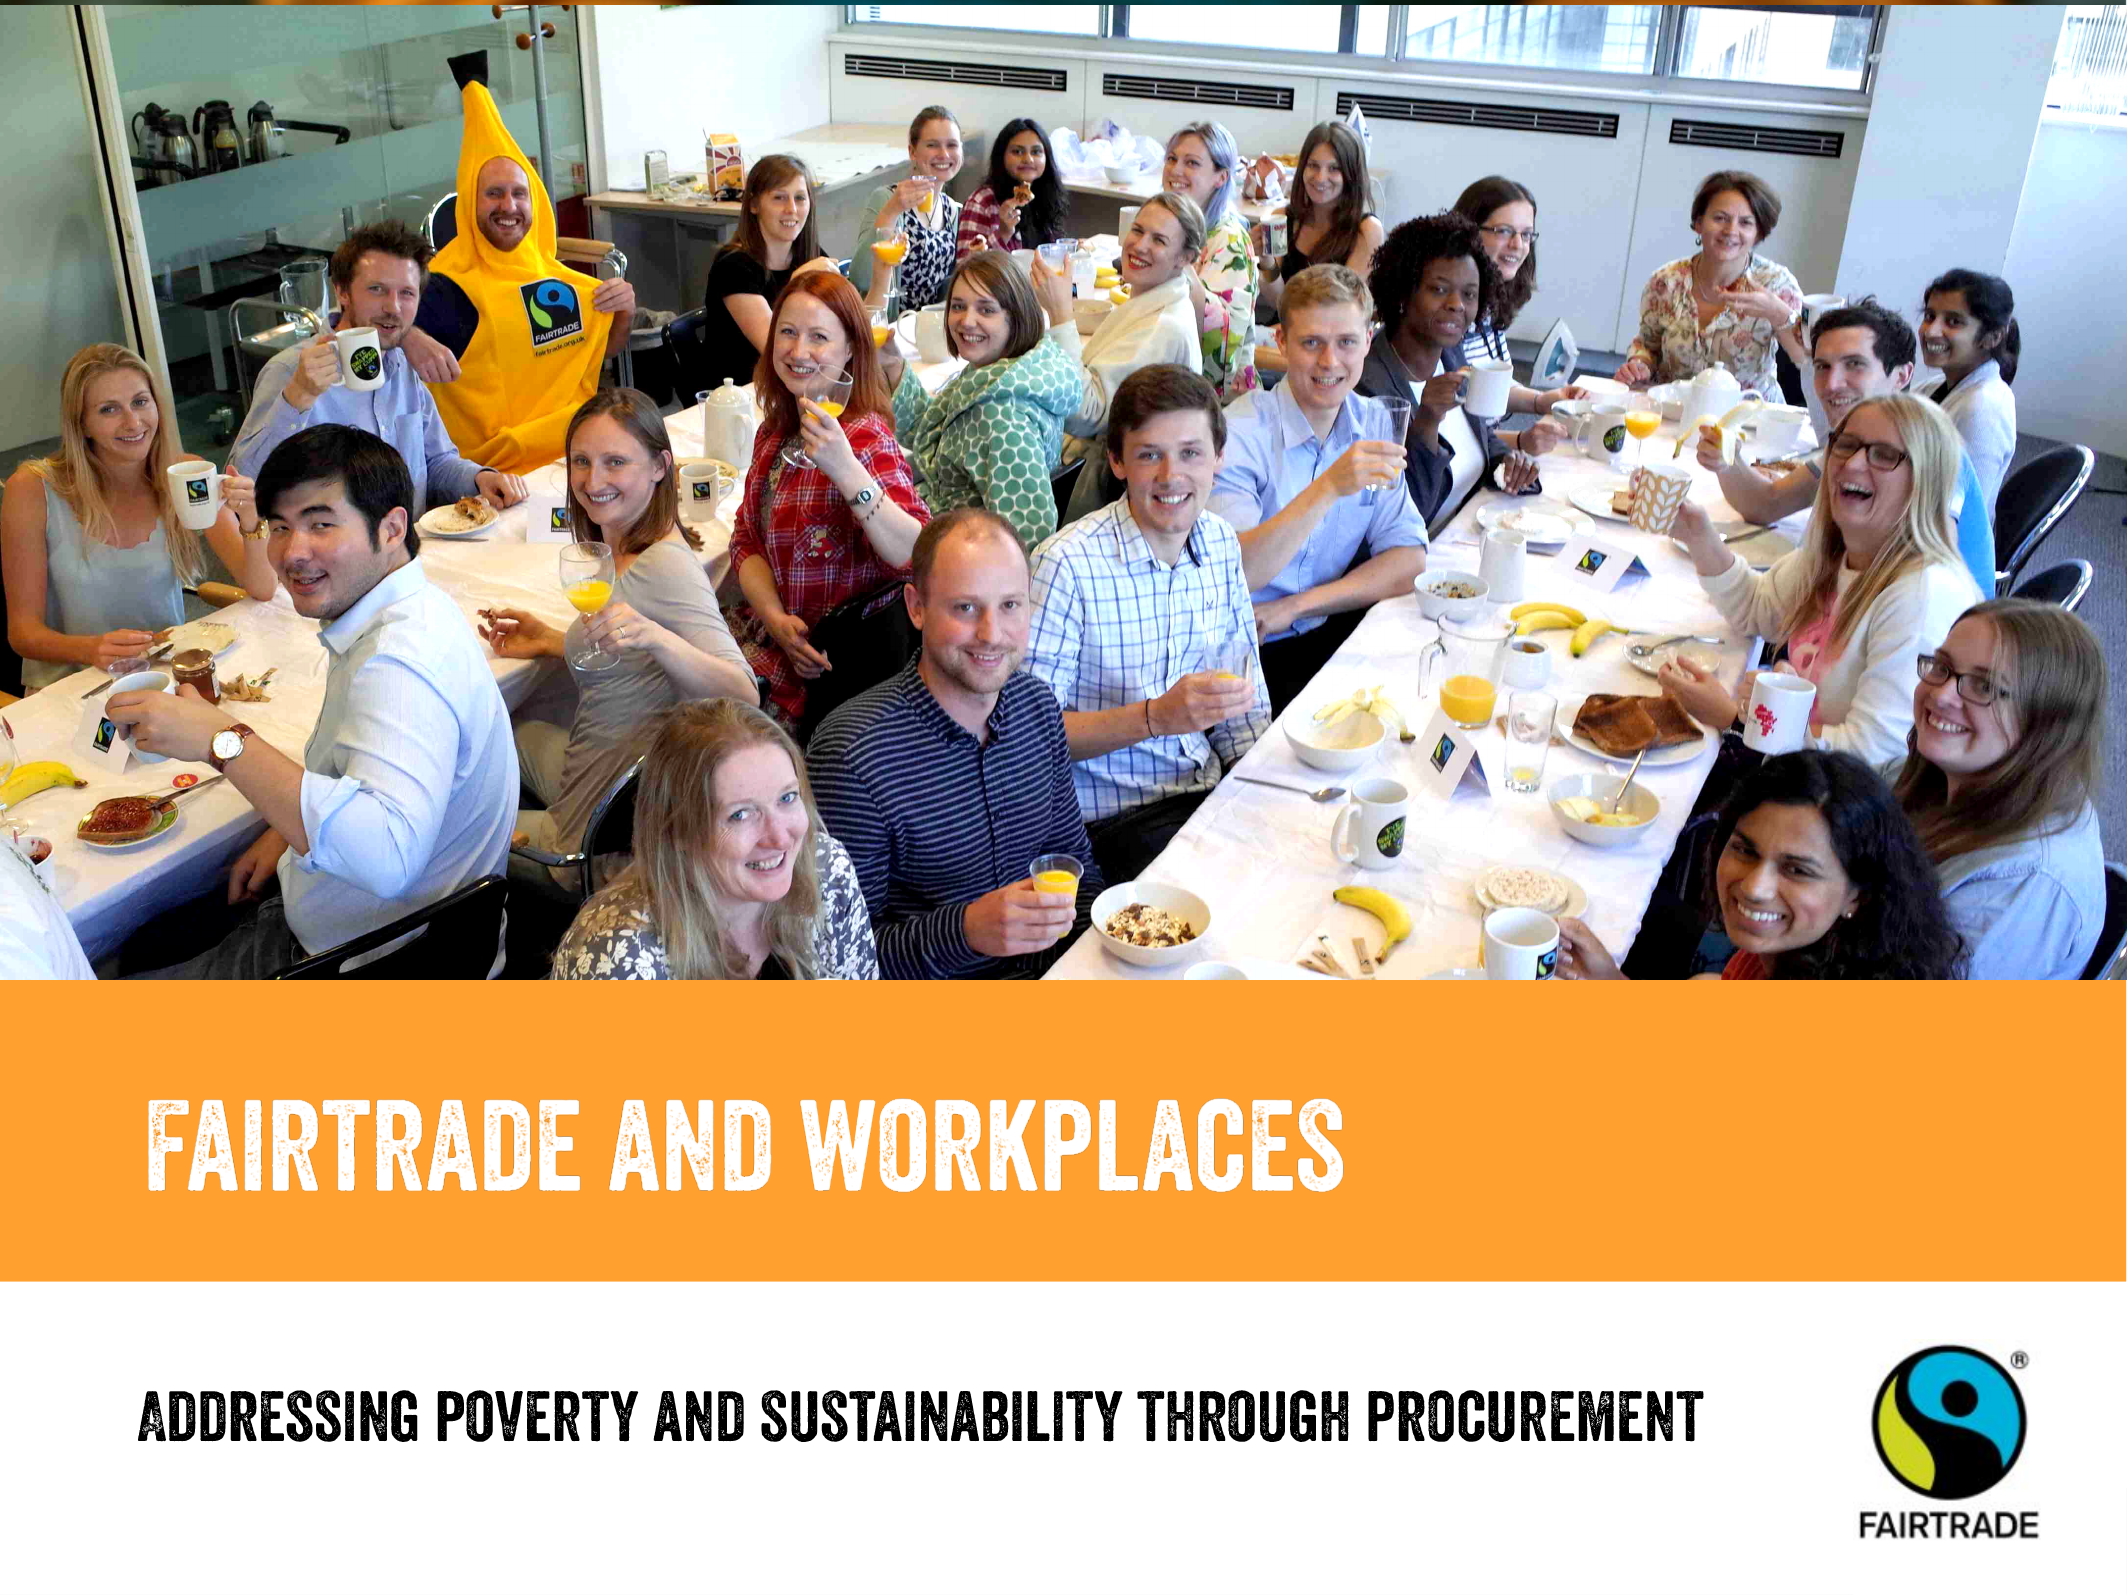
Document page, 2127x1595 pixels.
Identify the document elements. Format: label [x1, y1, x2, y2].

picture [94, 1352, 1745, 1539]
picture [0, 0, 2127, 980]
picture [1853, 1339, 2127, 1595]
picture [67, 1031, 1662, 1296]
